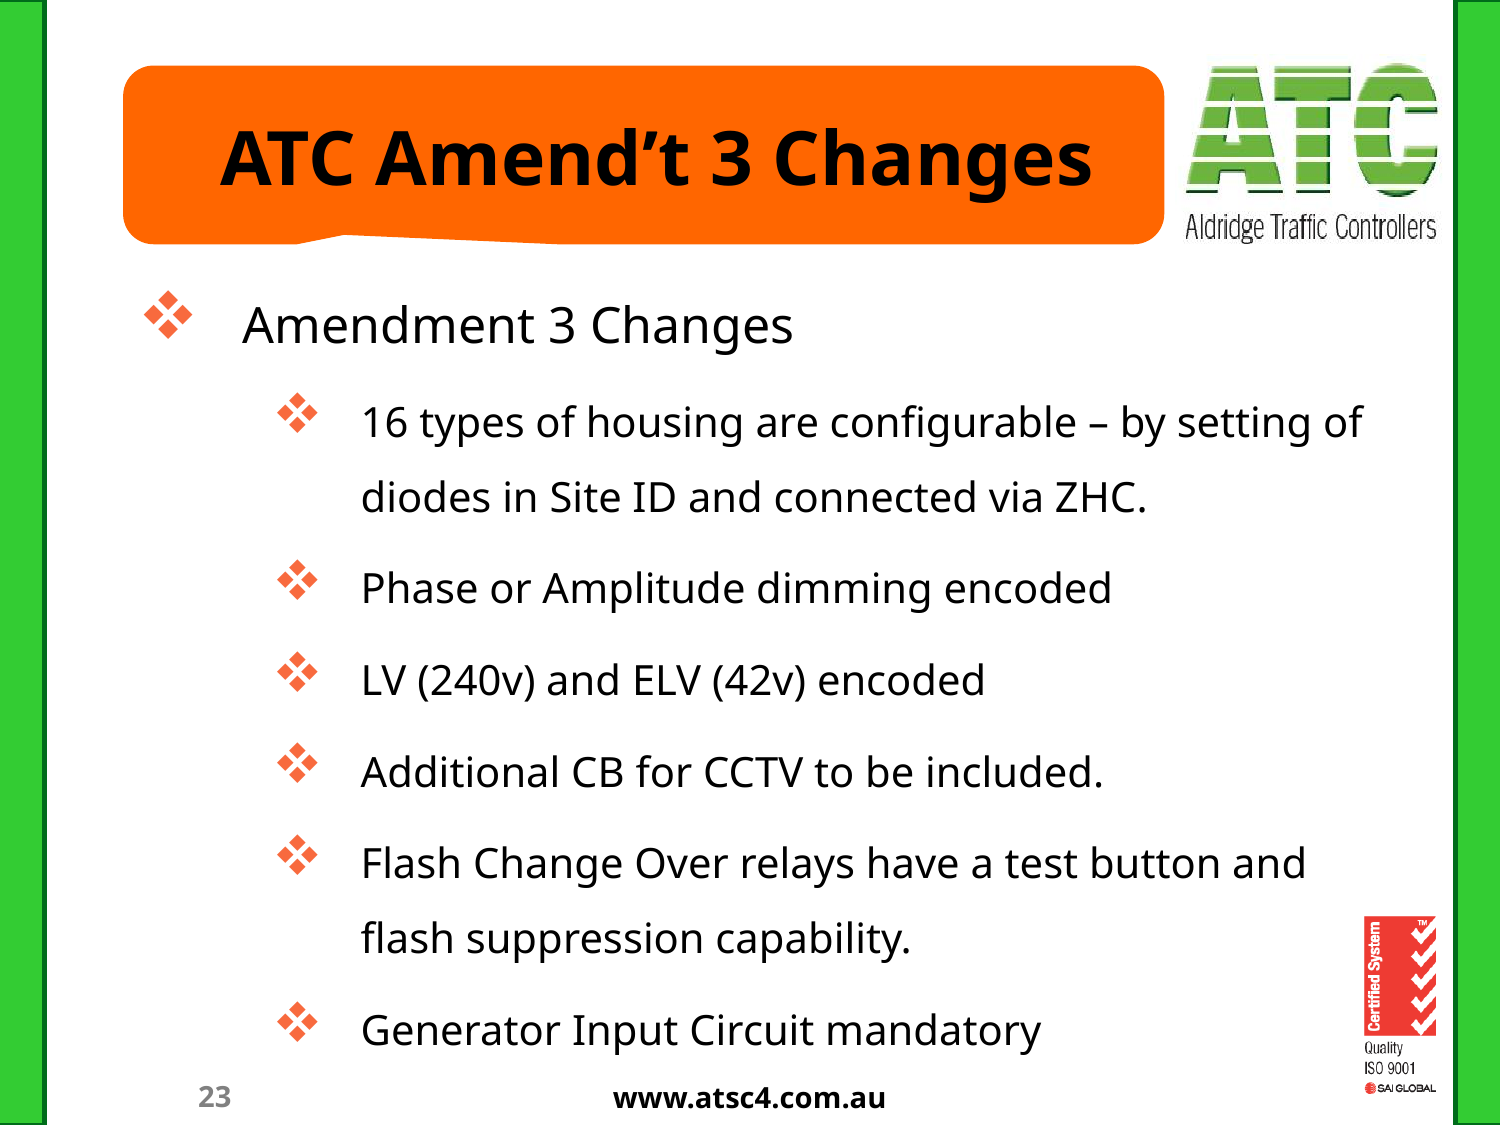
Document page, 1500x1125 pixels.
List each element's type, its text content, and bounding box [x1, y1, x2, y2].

list Amendment 3 Changes 16 types of housing are configurable – by setting of diodes in Site ID and connected via ZHC. Phase or Amplitude dimming encoded LV (240v) and ELV (42v) encoded Additional CB for CCTV to be included. Flash Change Over relays have a test button and flash suppression capability. Generator Input Circuit mandatory [123, 256, 1389, 1048]
title ATC Amend’t 3 Changes [127, 66, 1188, 245]
picture [1175, 54, 1447, 252]
footer www.atsc4.com.au [389, 1048, 1111, 1125]
picture [1364, 916, 1436, 1094]
slide_number 23 [182, 1070, 349, 1107]
